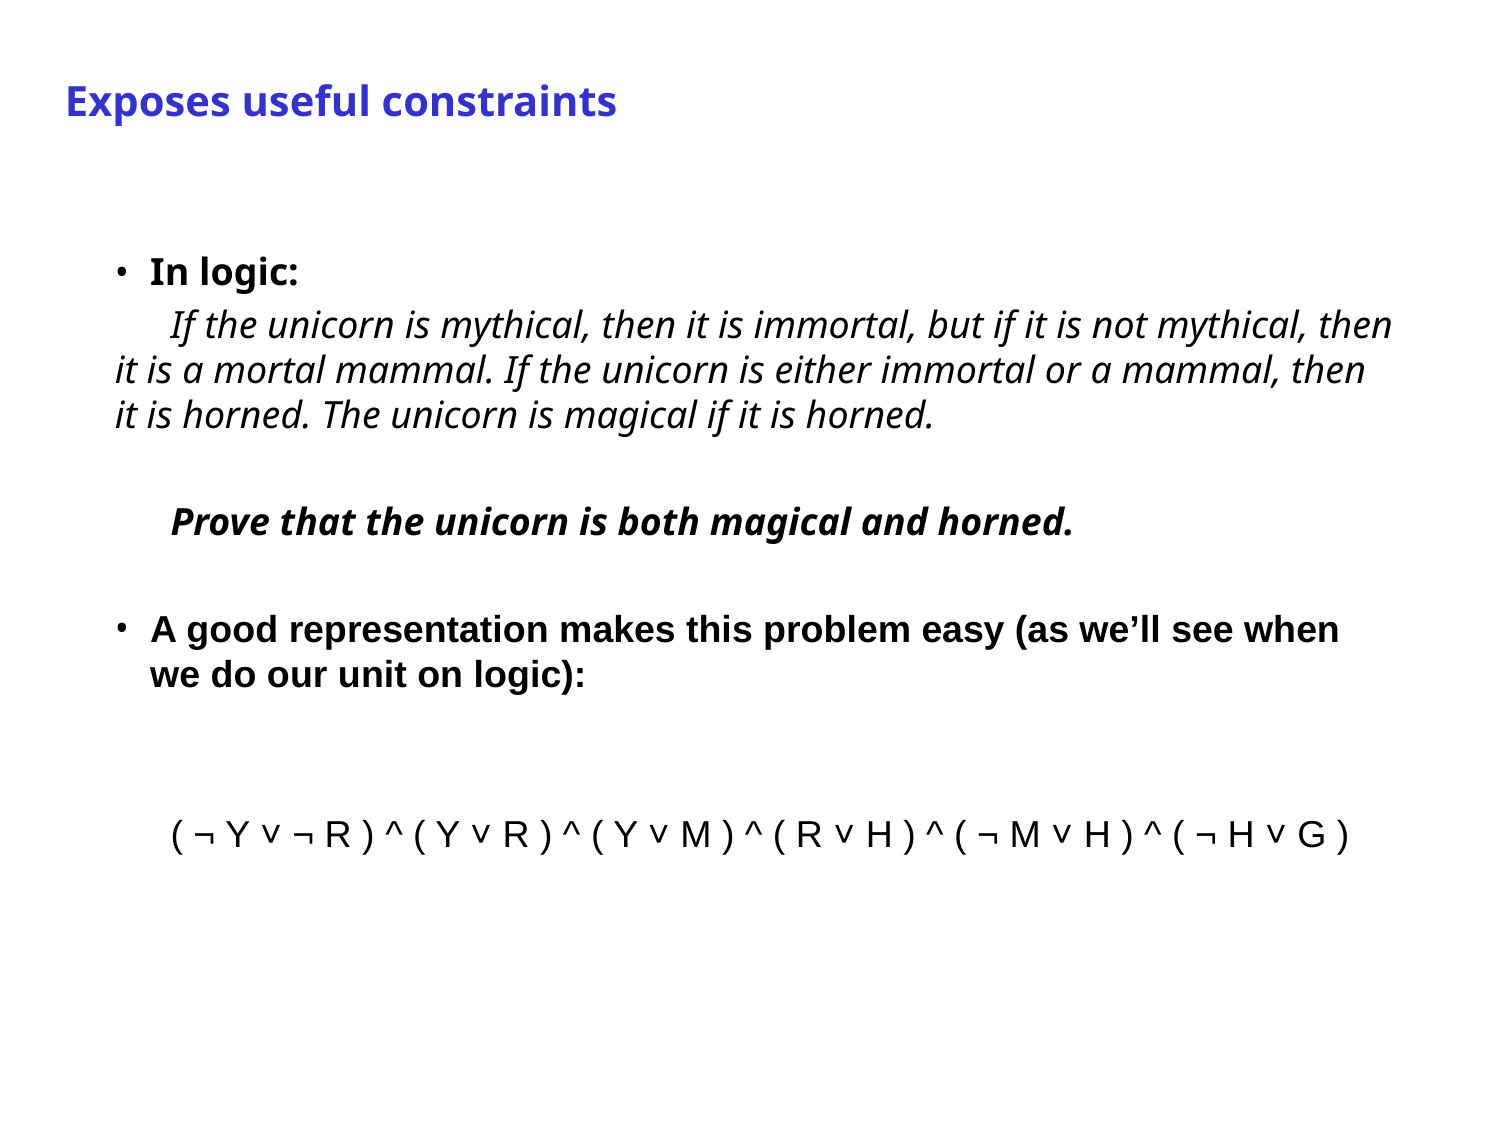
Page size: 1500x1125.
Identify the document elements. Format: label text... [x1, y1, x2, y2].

text_box In logic: If the unicorn is mythical, then it is immortal, but if it is not mythical, then it is a mortal mammal. If the unicorn is either immortal or a mammal, then it is horned. The unicorn is magical if it is horned. Prove that the unicorn is both magical and horned. A good representation makes this problem easy (as we’ll see when we do our unit on logic): ( ¬ Y ˅ ¬ R ) ^ ( Y ˅ R ) ^ ( Y ˅ M ) ^ ( R ˅ H ) ^ ( ¬ M ˅ H ) ^ ( ¬ H ˅ G ) [99, 187, 1413, 1050]
text_box Exposes useful constraints [49, 50, 1325, 150]
